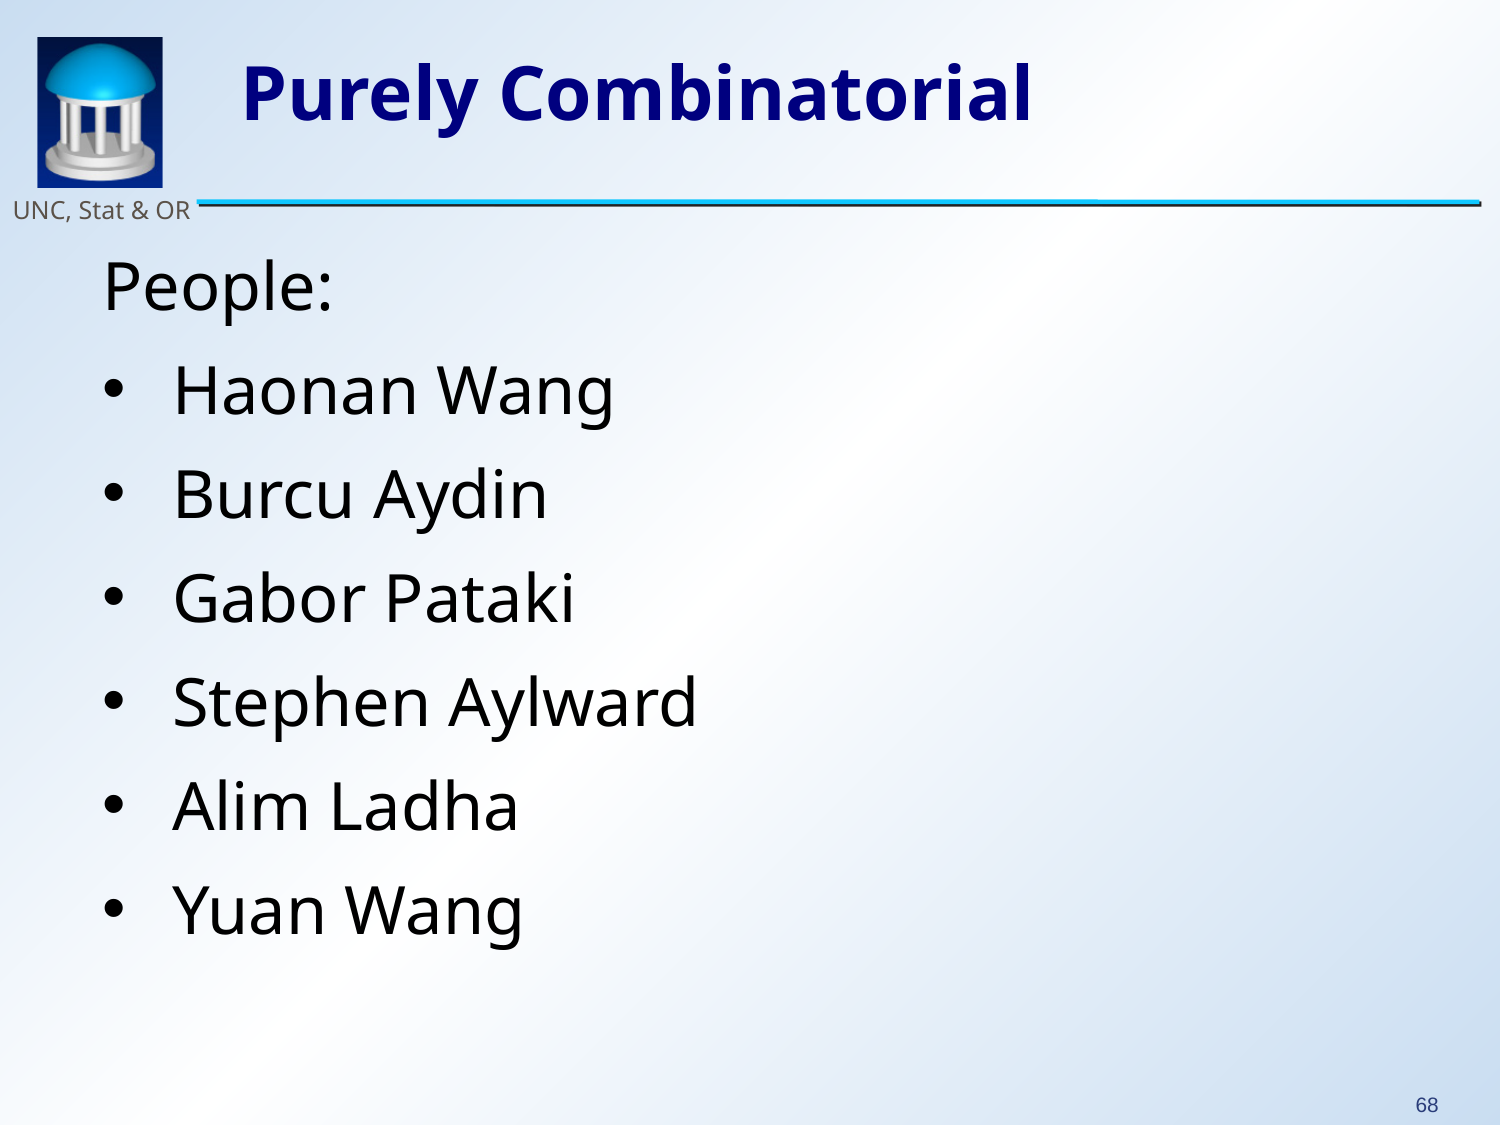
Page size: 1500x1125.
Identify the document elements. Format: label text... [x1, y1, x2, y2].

title Purely Combinatorial [224, 24, 1386, 156]
text_box People: Haonan Wang Burcu Aydin Gabor Pataki Stephen Aylward Alim Ladha Yuan Wang [87, 212, 1450, 955]
